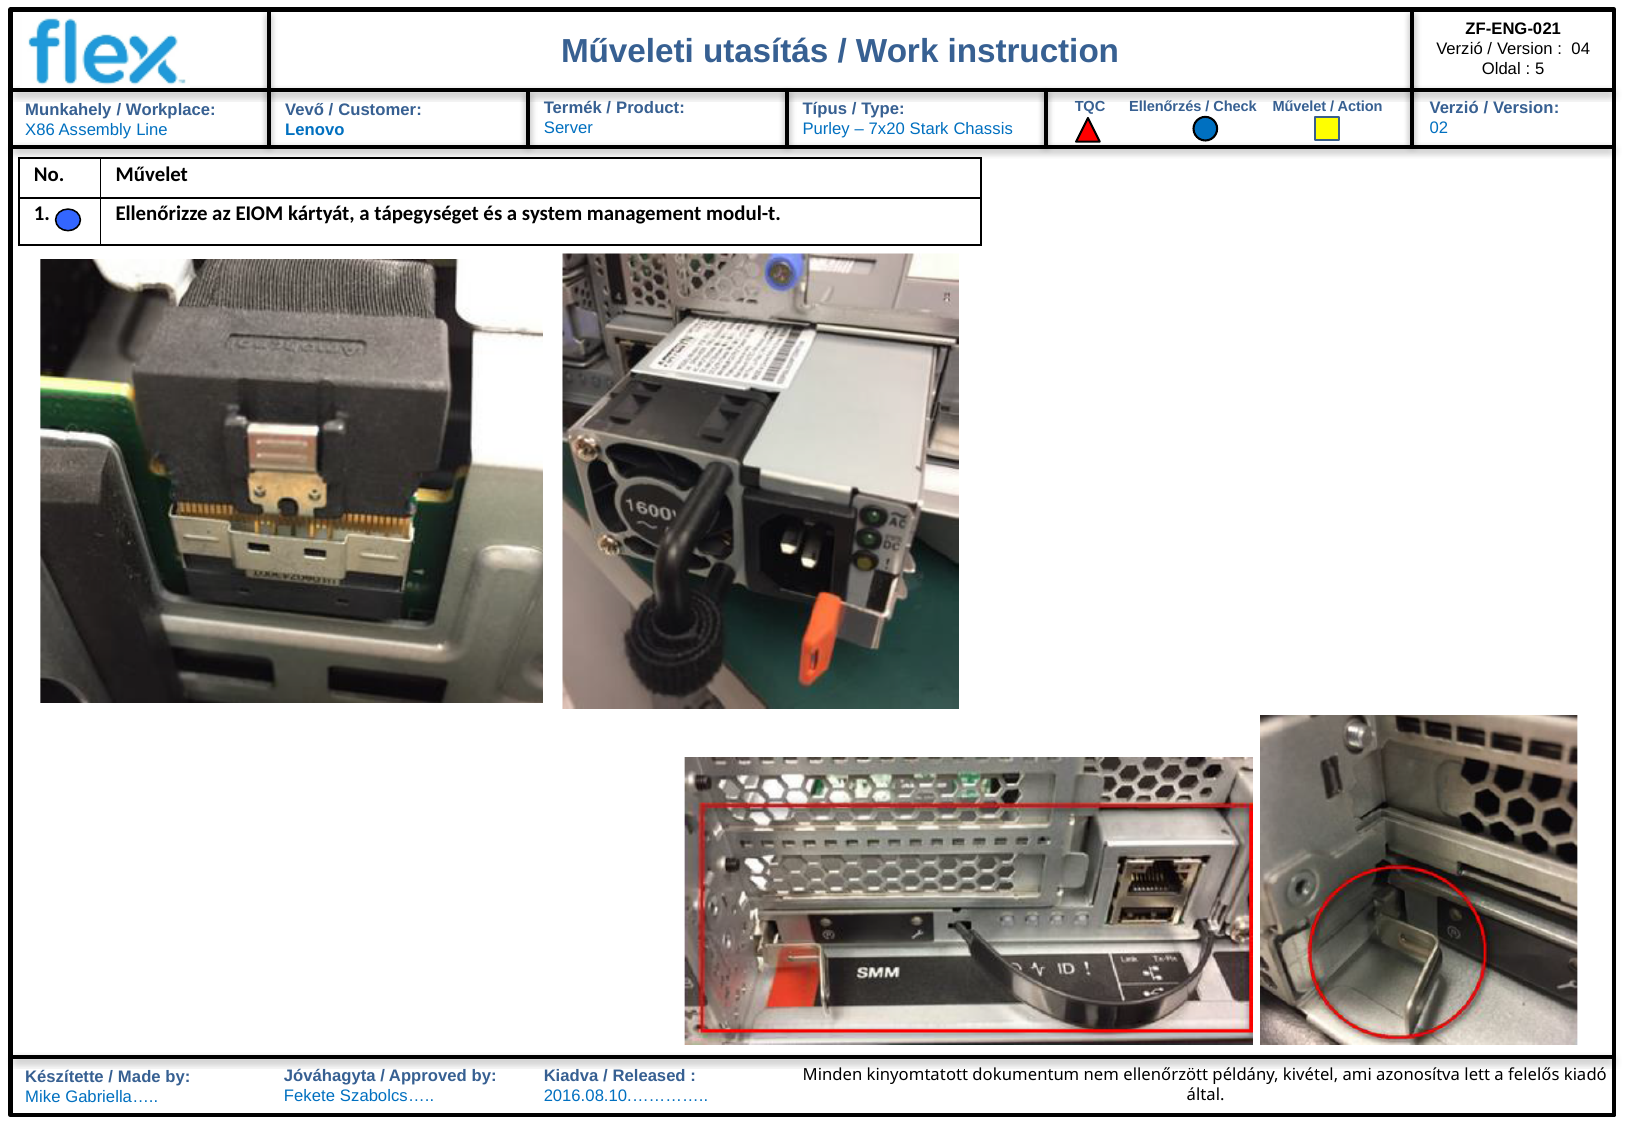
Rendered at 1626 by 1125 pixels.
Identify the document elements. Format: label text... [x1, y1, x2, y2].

picture [20, 13, 190, 88]
table_header No. [20, 159, 100, 197]
text_box [55, 209, 81, 231]
table_cell 1. [20, 199, 100, 244]
table_cell Ellenőrizze az EIOM kártyát, a tápegységet és a system management modul-t. [101, 199, 980, 244]
picture [40, 249, 1578, 1048]
table_header Művelet [101, 159, 980, 197]
